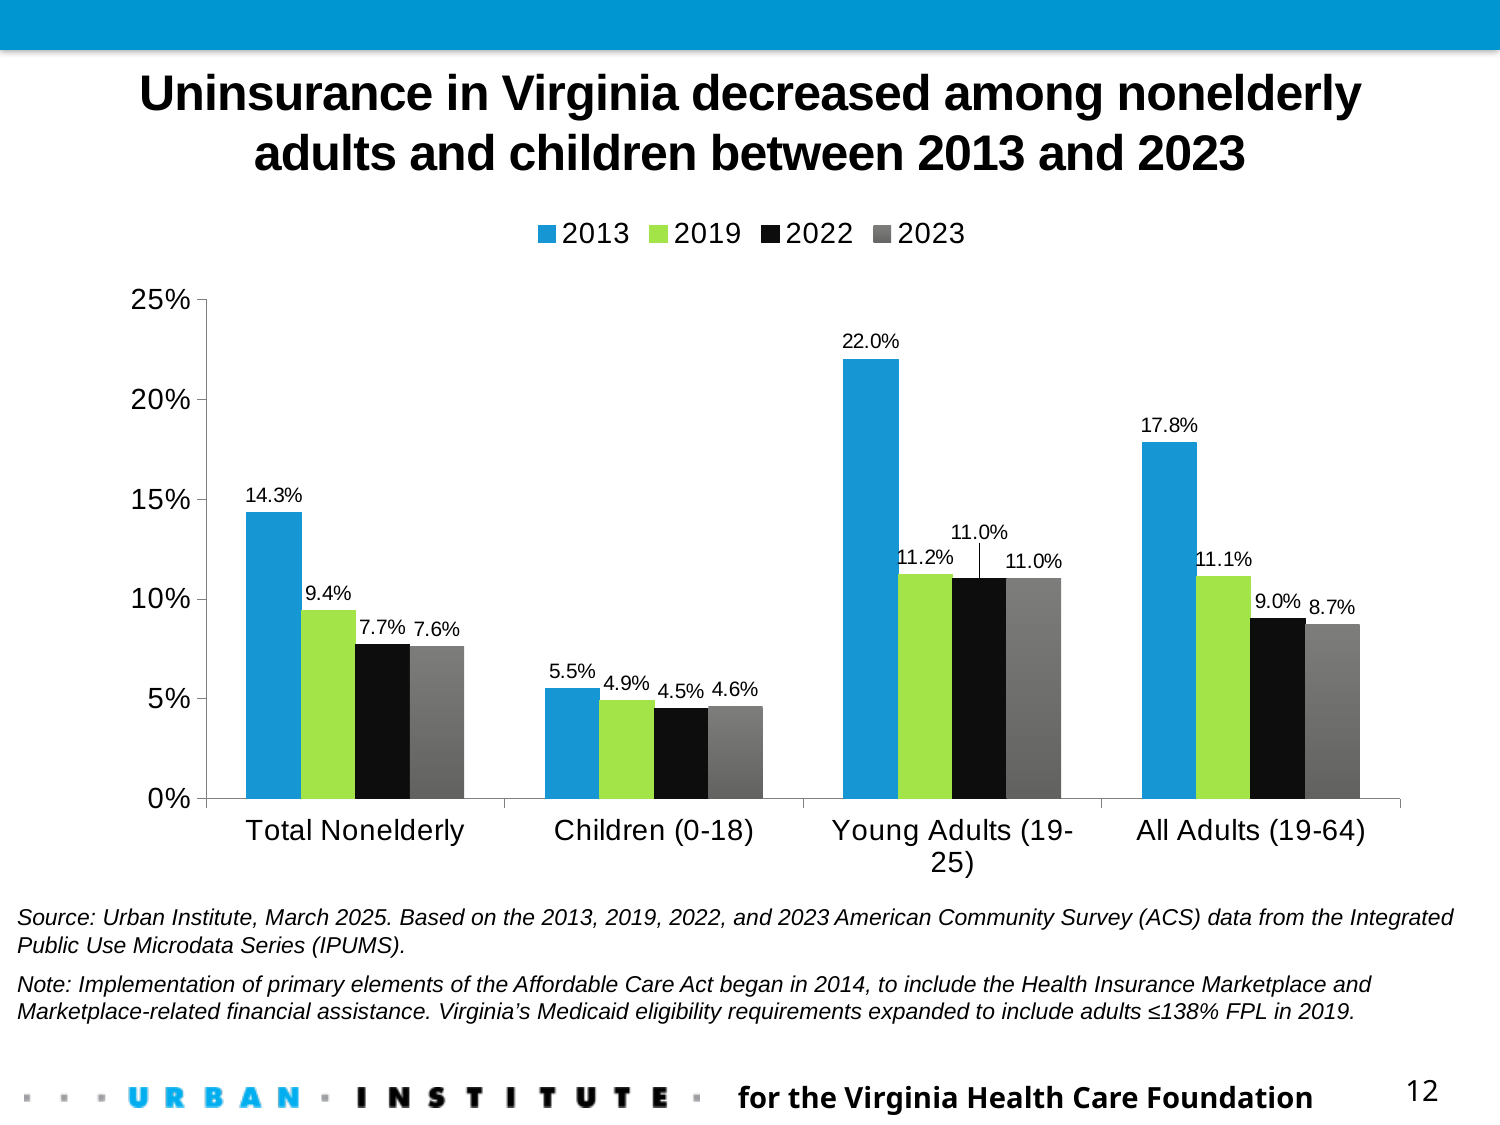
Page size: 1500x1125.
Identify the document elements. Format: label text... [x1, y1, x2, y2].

chart [68, 200, 1437, 910]
picture [24, 1087, 136, 1108]
picture [285, 1087, 292, 1097]
text_box Source: Urban Institute, March 2025. Based on the 2013, 2019, 2022, and 2023 American Community Survey (ACS) data from the Integrated Public Use Microdata Series (IPUMS). Note: Implementation of primary elements of the Affordable Care Act began in 2014, to include the Health Insurance Marketplace and Marketplace-related financial assistance. Virginia’s Medicaid eligibility requirements expanded to include adults ≤138% FPL in 2019. [2, 895, 1500, 1032]
title Uninsurance in Virginia decreased among nonelderly adults and children between 2013 and 2023 [75, 60, 1426, 198]
picture [140, 1087, 700, 1108]
text_box for the Virginia Health Care Foundation [723, 1071, 1450, 1111]
picture [136, 1087, 141, 1101]
